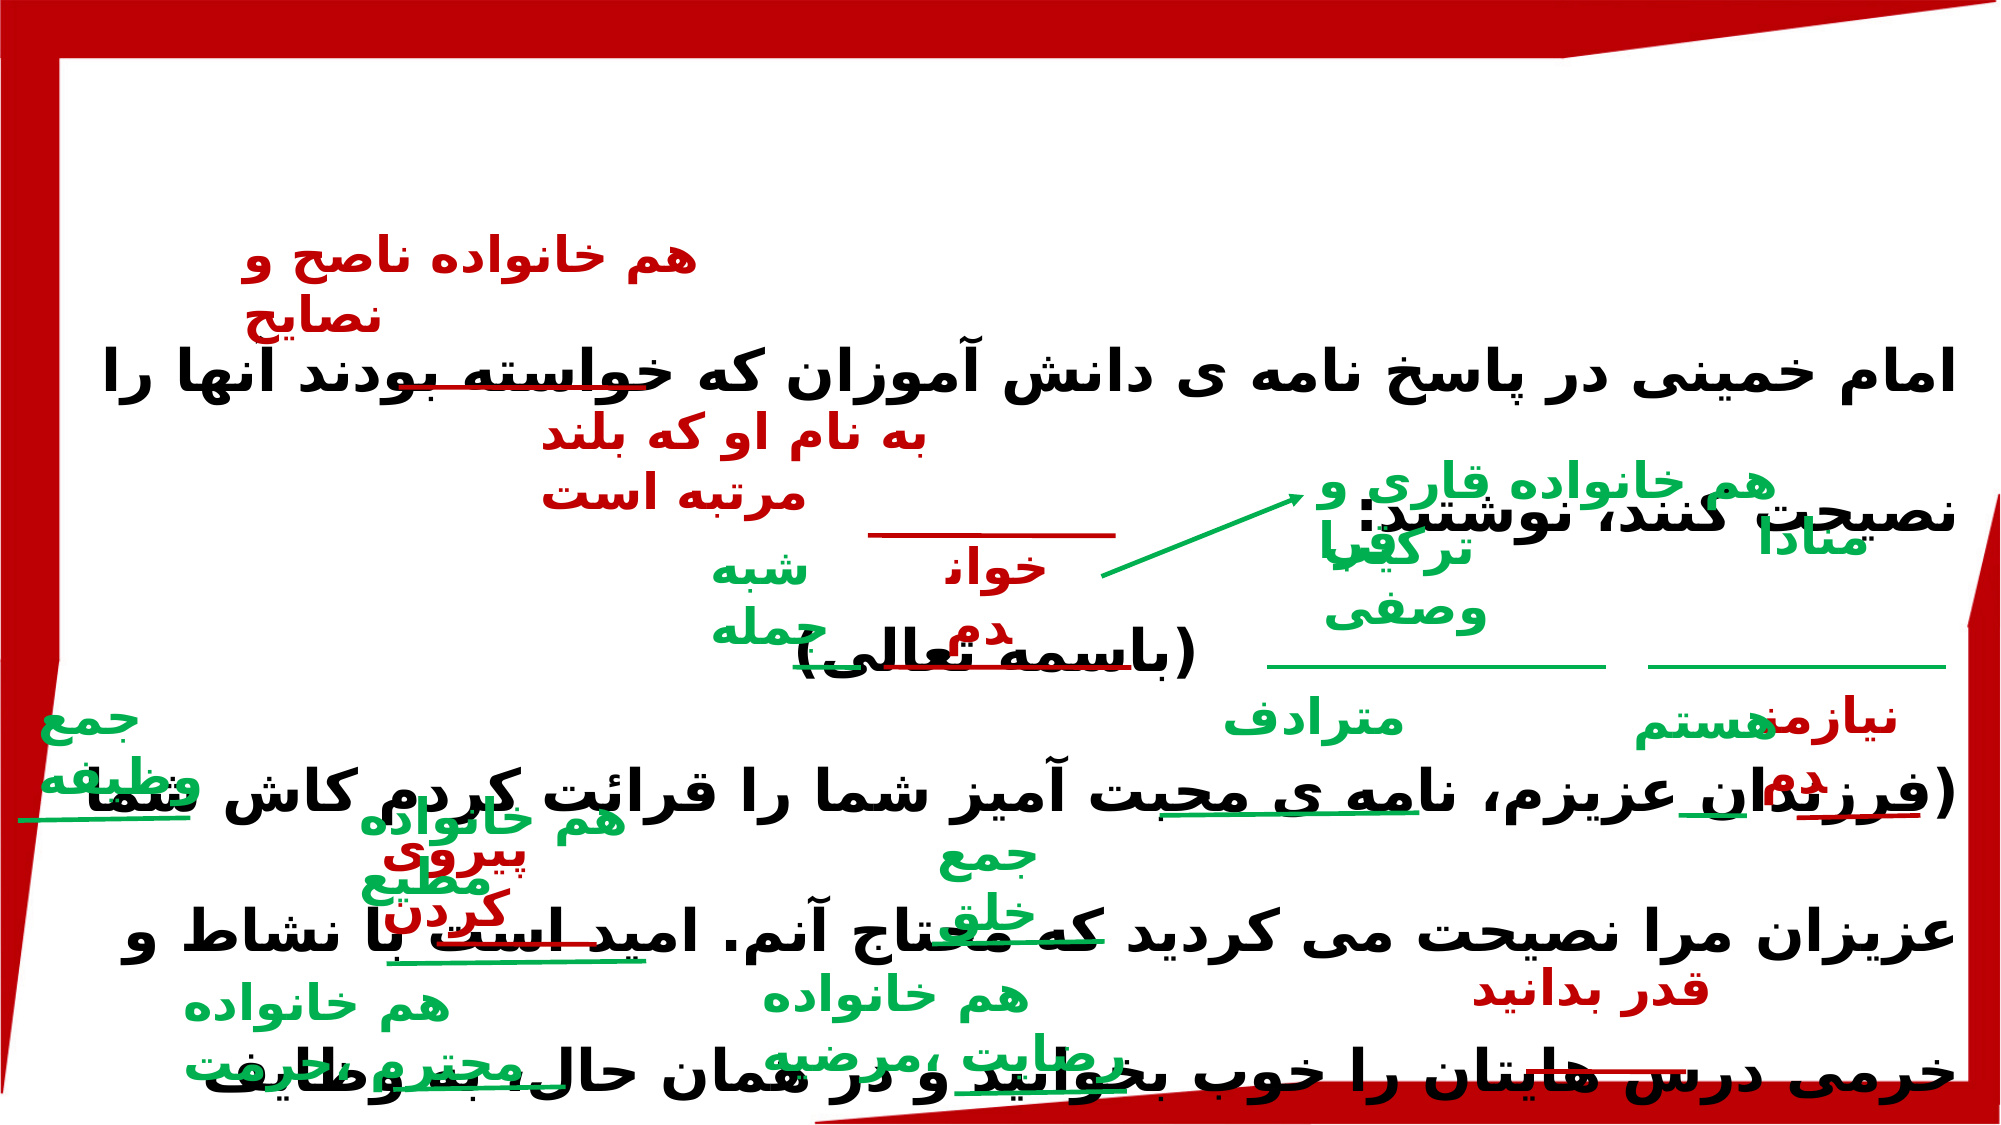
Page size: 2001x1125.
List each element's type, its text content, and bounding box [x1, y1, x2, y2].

text_box خواندم [932, 527, 1085, 535]
text_box امام خمینی در پاسخ نامه ی دانش آموزان که خواسته بودند آنها را نصیحت کنند، نوشتند: (باسمه تعالی) (فرزندان عزیزم، نامه ی محبت آمیز شما را قرائت کردم کاش شما عزیزان مرا نصیحت می کردید که محتاج آنم. امید است با نشاط و خرمی درس هایتان را خوب بخوانید و در همان حال، به وظایف اسلامی که انسان ها را می سازد عمل کنید و اخلاق خود را نیکو کنید و اطاعت و خدمت پدران و مادرانتان را غنیمت شمارید و آنها را از خود راضی کنید و به معلم هایتان احترام زیاد بگذارید . [17, 255, 1975, 1125]
text_box نیازمندم [1746, 675, 1937, 681]
text_box به نام او که بلند مرتبه است [525, 392, 1045, 528]
text_box پیروی کردن [367, 912, 640, 944]
text_box هم خانواده ناصح و نصایح [228, 215, 748, 350]
text_box نیازمندم [1746, 756, 1937, 811]
text_box منادا [1810, 497, 2000, 573]
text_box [17, 817, 191, 821]
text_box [393, 1086, 566, 1090]
text_box هستم [1619, 681, 1937, 756]
text_box ترکیب وصفی [1308, 576, 1627, 643]
picture [0, 0, 2001, 1125]
text_box هم خانواده رضایت ،مرضیه [747, 953, 1372, 1089]
text_box هم خانواده محترم ،حرمت [168, 963, 793, 1099]
text_box هم خانواده مطیع [344, 776, 663, 912]
text_box قدر بدانید [1456, 947, 1730, 1023]
text_box مترادف [1208, 677, 1527, 752]
text_box هم خانواده قاری و قرا [1303, 440, 1810, 576]
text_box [1101, 495, 1304, 577]
text_box خواندم [932, 536, 1085, 662]
text_box جمع خلق [922, 812, 1127, 948]
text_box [1159, 812, 1420, 816]
text_box شبه جمله [695, 527, 900, 663]
text_box جمع وظیفه [23, 677, 329, 812]
